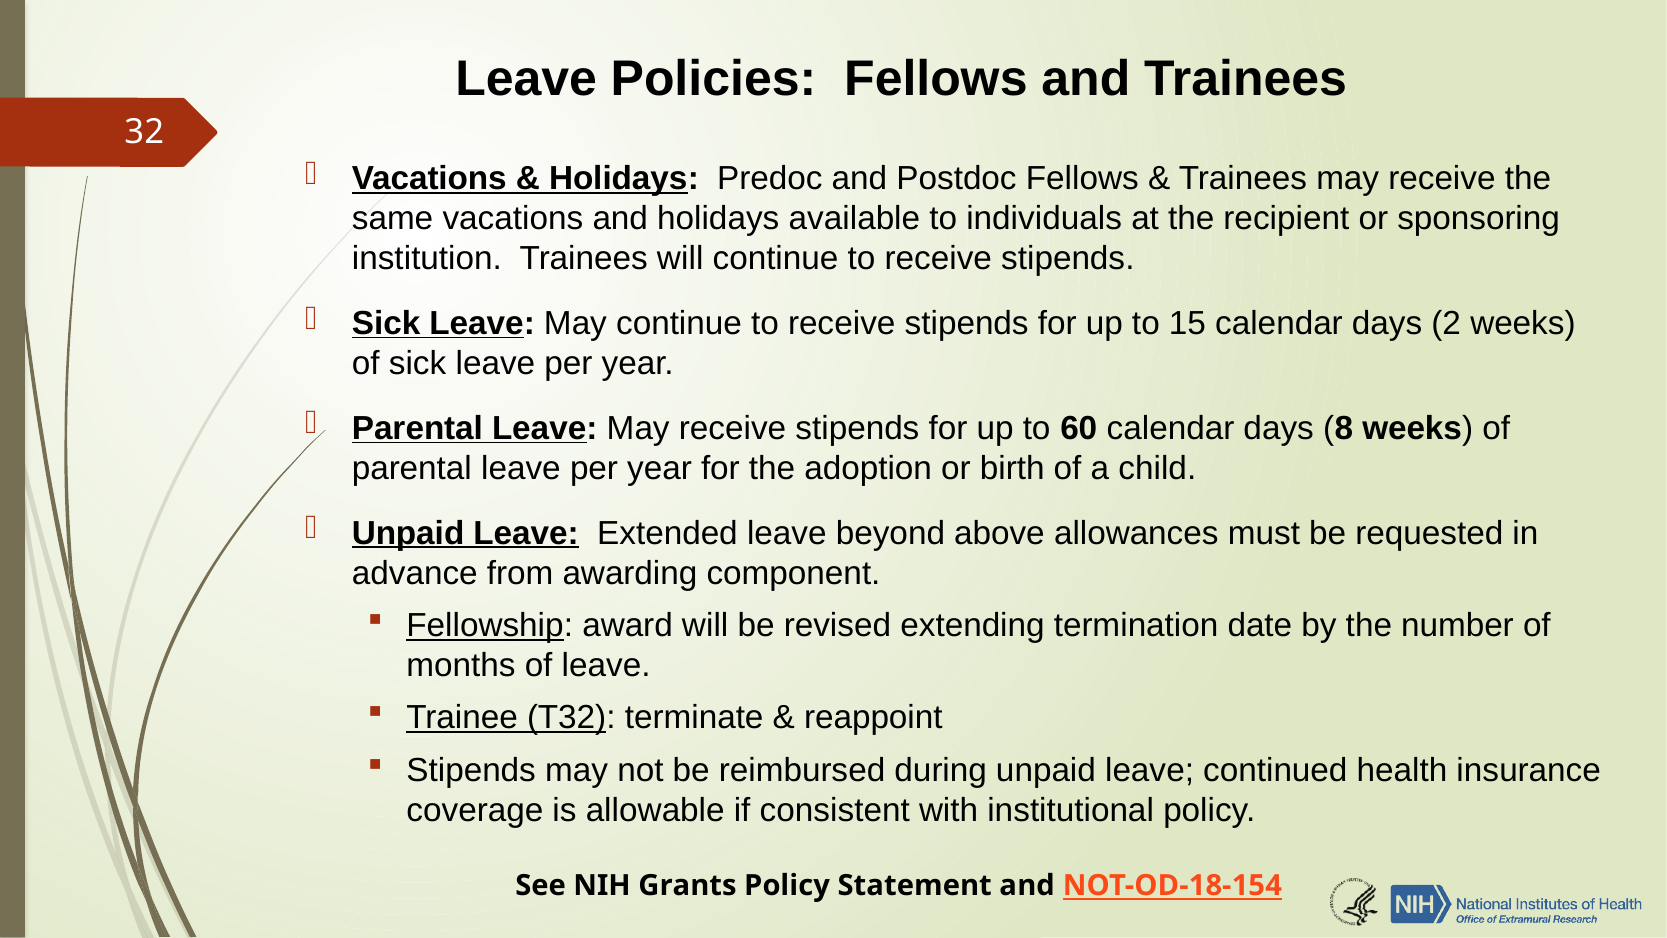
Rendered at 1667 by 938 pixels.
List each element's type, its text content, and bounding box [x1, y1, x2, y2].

picture [1384, 876, 1646, 929]
title Leave Policies: Fellows and Trainees [332, 30, 1471, 113]
slide_number 32 [72, 107, 180, 158]
picture [1330, 878, 1378, 926]
text_box See NIH Grants Policy Statement and NOT-OD-18-154 [453, 859, 1297, 914]
list Vacations & Holidays: Predoc and Postdoc Fellows & Trainees may receive the same vacations and holidays available to individuals at the recipient or sponsoring institution. Trainees will continue to receive stipends. Sick Leave: May continue to receive stipends for up to 15 calendar days (2 weeks) of sick leave per year. Parental Leave: May receive stipends for up to 60 calendar days (8 weeks) of parental leave per year for the adoption or birth of a child. Unpaid Leave: Extended leave beyond above allowances must be requested in advance from awarding component. Fellowship: award will be revised extending termination date by the number of months of leave. Trainee (T32): terminate & reappoint Stipends may not be reimbursed during unpaid leave; continued health insurance coverage is allowable if consistent with institutional policy. [289, 149, 1624, 844]
